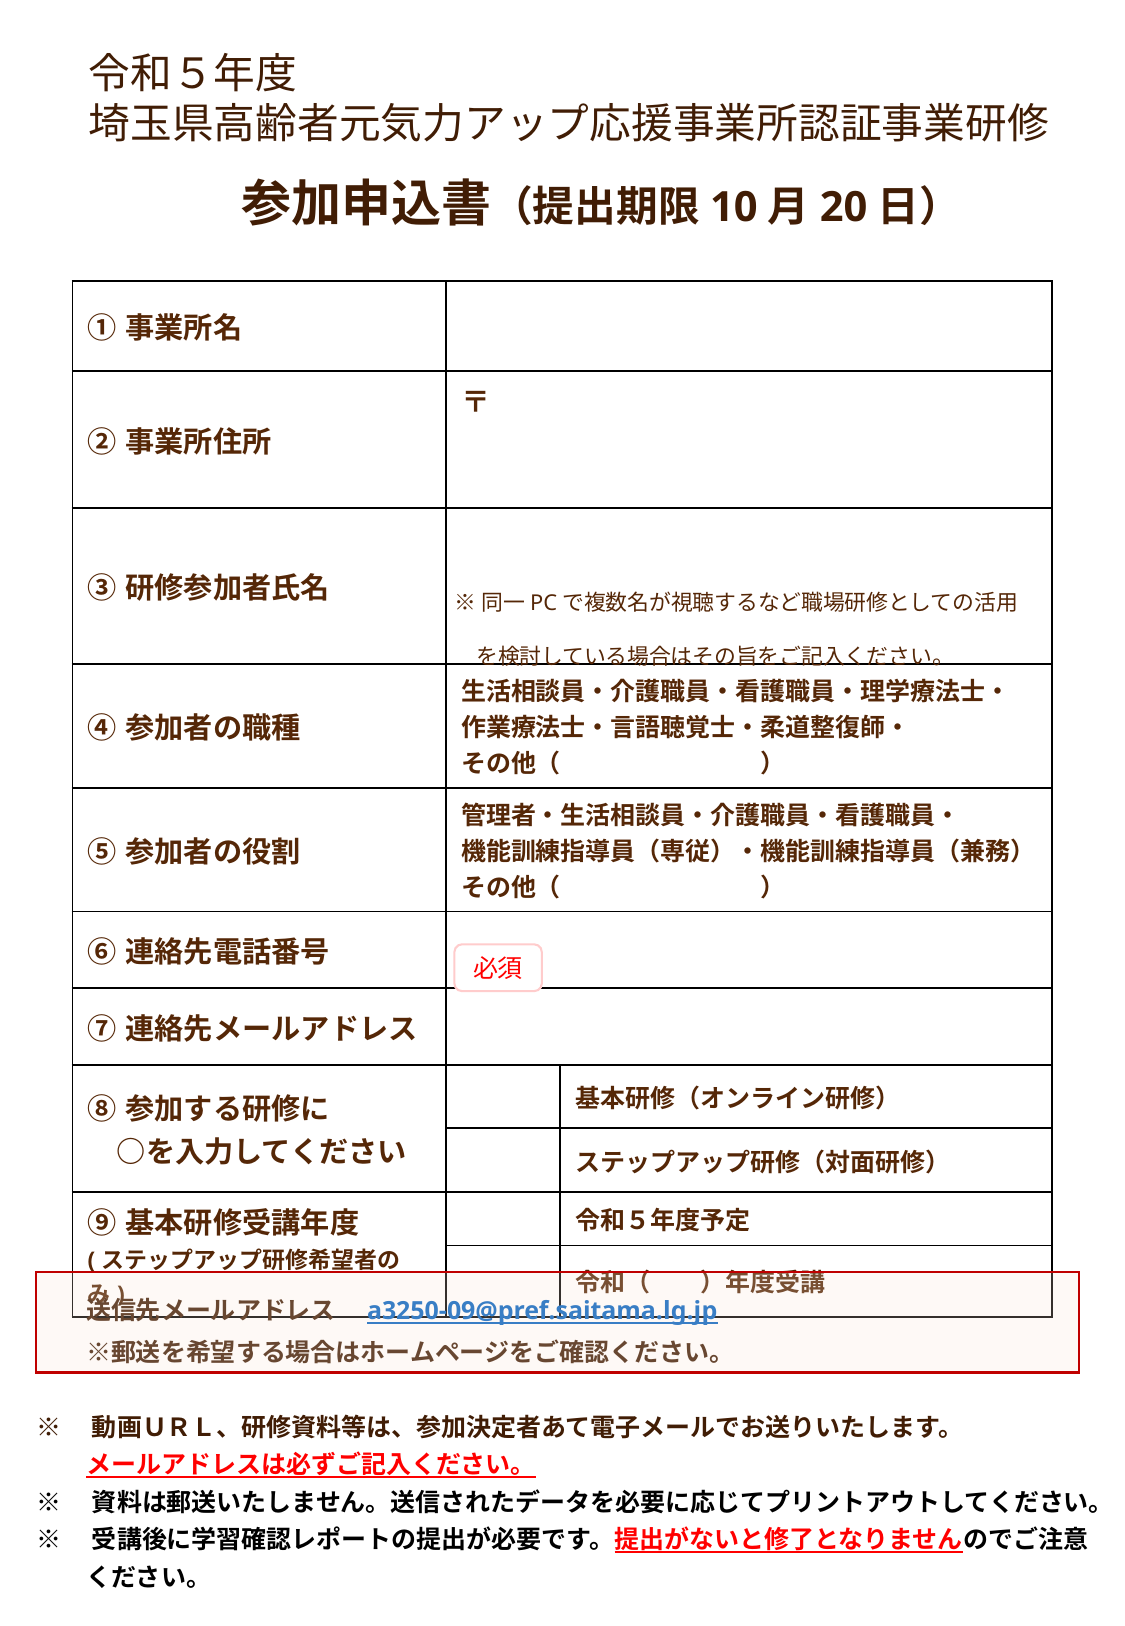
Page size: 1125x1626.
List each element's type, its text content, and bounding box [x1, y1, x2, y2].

table_cell ⑧参加する研修に ○を入力してください [73, 1066, 445, 1191]
table_header [447, 282, 1051, 370]
table_header ①事業所名 [73, 282, 445, 370]
table_cell [447, 509, 1051, 581]
table_cell ⑤参加者の役割 [73, 789, 445, 911]
table_cell [447, 1066, 559, 1127]
text_box 必須 [453, 943, 543, 993]
table_cell ②事業所住所 [73, 372, 445, 507]
table_cell [447, 989, 1051, 1064]
table_cell 令和５年度予定 [561, 1193, 1051, 1245]
table_cell ④参加者の職種 [73, 665, 445, 787]
table_cell ⑥連絡先電話番号 [73, 912, 445, 987]
text_box 送信先メールアドレス a3250-09@pref.saitama.lg.jp ※郵送を希望する場合はホームページをご確認ください。 ※ 動画ＵＲＬ、研修資料等は、参加決定者あて電子メールでお送りいたします。 メールアドレスは必ずご記入ください。 ※ 資料は郵送いたしません。送信されたデータを必要に応じてプリントアウトしてください。 ※ 受講後に学習確認レポートの提出が必要です。提出がないと修了となりませんのでご注意 ください。 [21, 1284, 1125, 1599]
text_box ※同一PCで複数名が視聴するなど職場研修としての活用 を検討している場合はその旨をご記入ください。 [439, 581, 1053, 704]
table_cell 生活相談員・介護職員・看護職員・理学療法士・ 作業療法士・言語聴覚士・柔道整復師・ その他（ ） [447, 704, 1051, 787]
table_cell [447, 912, 1051, 987]
table_cell [447, 1193, 559, 1245]
text_box [35, 1271, 1080, 1374]
table_cell 令和（ ）年度受講 [561, 1246, 1051, 1271]
table_cell ⑨基本研修受講年度 (ステップアップ研修希望者のみ) [73, 1193, 445, 1271]
text_box 参加申込書（提出期限10月20日） [226, 164, 1088, 240]
table_cell 管理者・生活相談員・介護職員・看護職員・ 機能訓練指導員（専従）・機能訓練指導員（兼務） その他（ ） [447, 789, 1051, 911]
table_cell 〒 [447, 372, 1051, 507]
table_cell [447, 1246, 559, 1271]
table_cell 基本研修（オンライン研修） [561, 1066, 1051, 1127]
table_cell ステップアップ研修（対面研修） [561, 1129, 1051, 1191]
text_box 令和５年度 埼玉県高齢者元気力アップ応援事業所認証事業研修 [73, 39, 1083, 154]
table_cell [447, 1129, 559, 1191]
table_cell ③研修参加者氏名 [73, 509, 445, 663]
table_cell ⑦連絡先メールアドレス [73, 989, 445, 1064]
